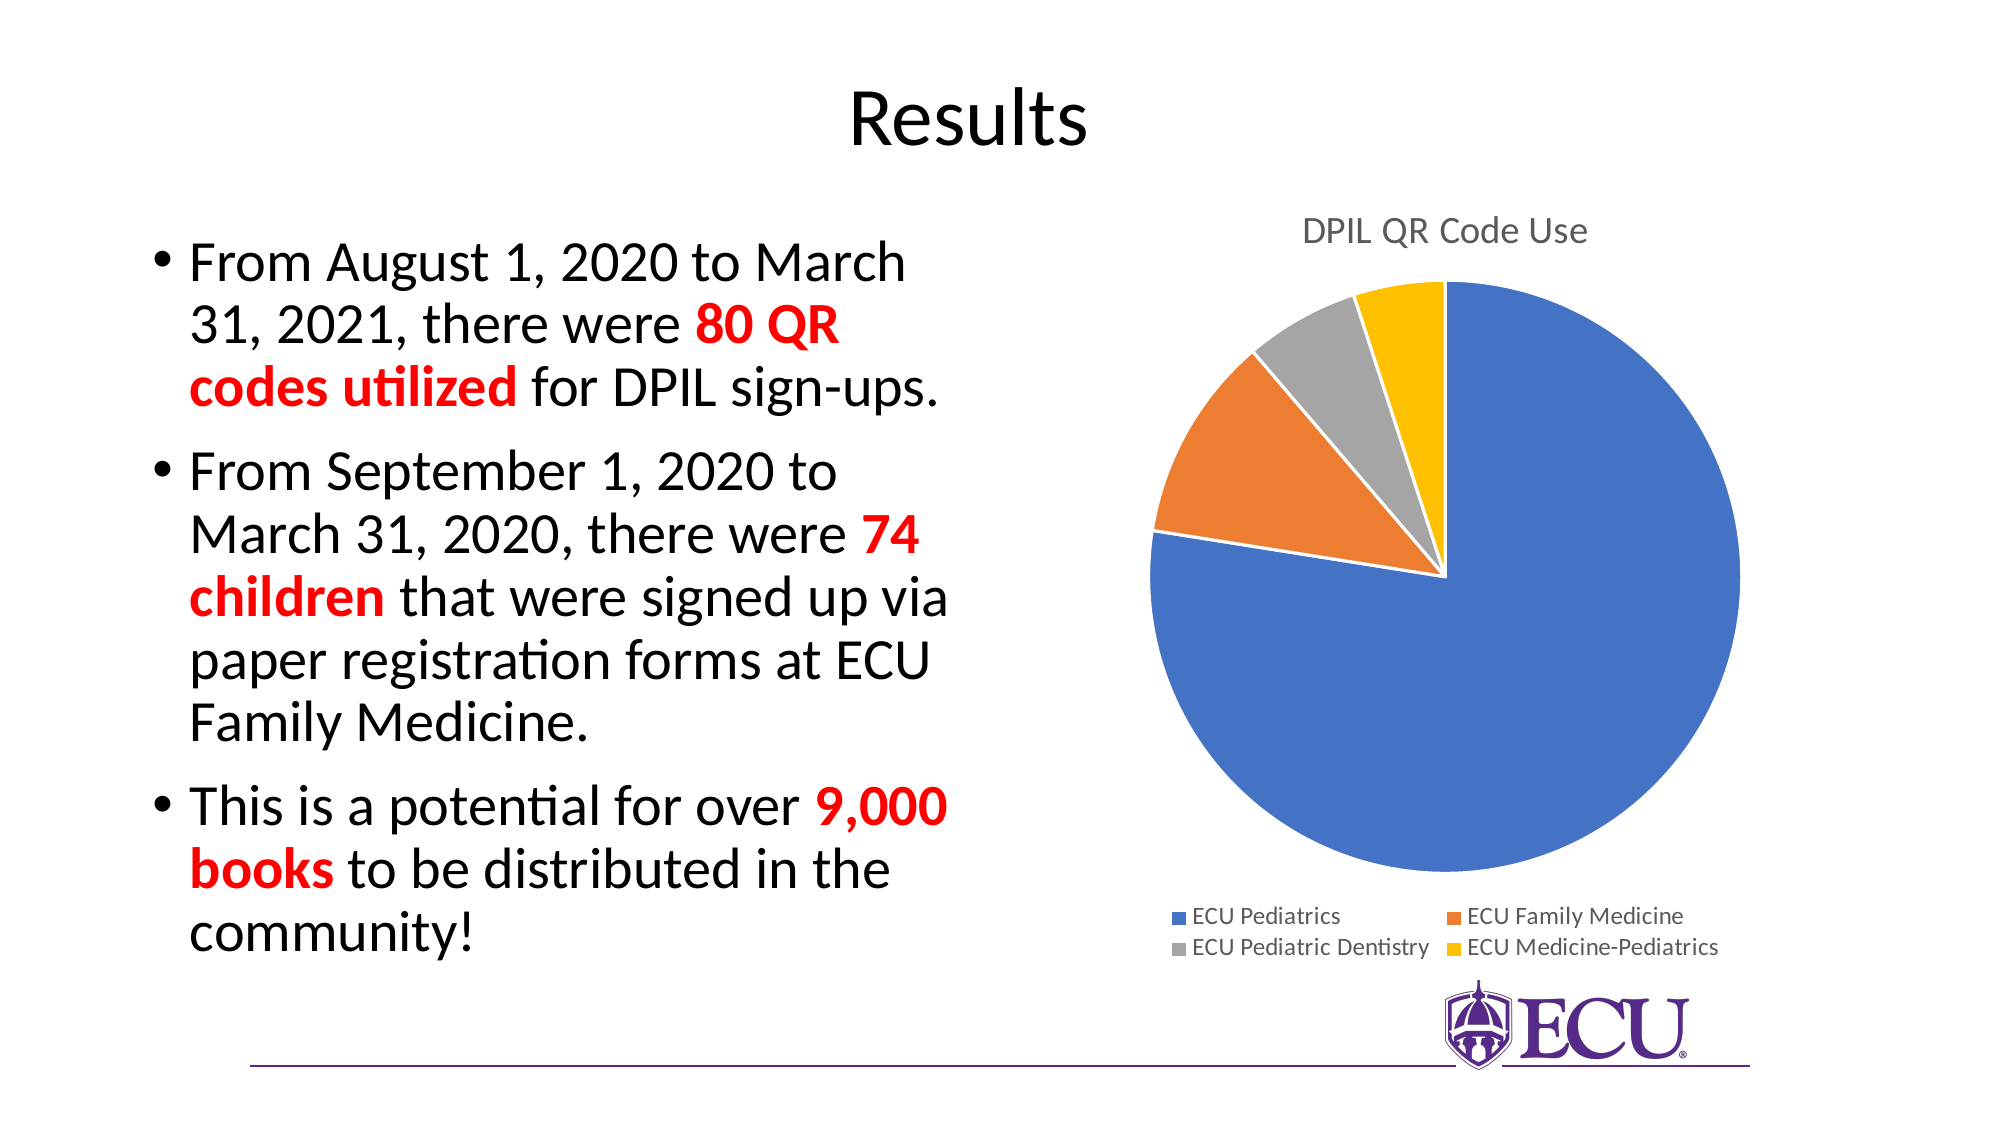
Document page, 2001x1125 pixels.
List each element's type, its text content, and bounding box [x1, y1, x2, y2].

list From August 1, 2020 to March 31, 2021, there were 80 QR codes utilized for DPIL sign-ups. From September 1, 2020 to March 31, 2020, there were 74 children that were signed up via paper registration forms at ECU Family Medicine. This is a potential for over 9,000 books to be distributed in the community! [137, 223, 988, 1014]
text_box Results [833, 54, 1247, 170]
picture [1445, 980, 1689, 1070]
chart [1020, 178, 1871, 969]
